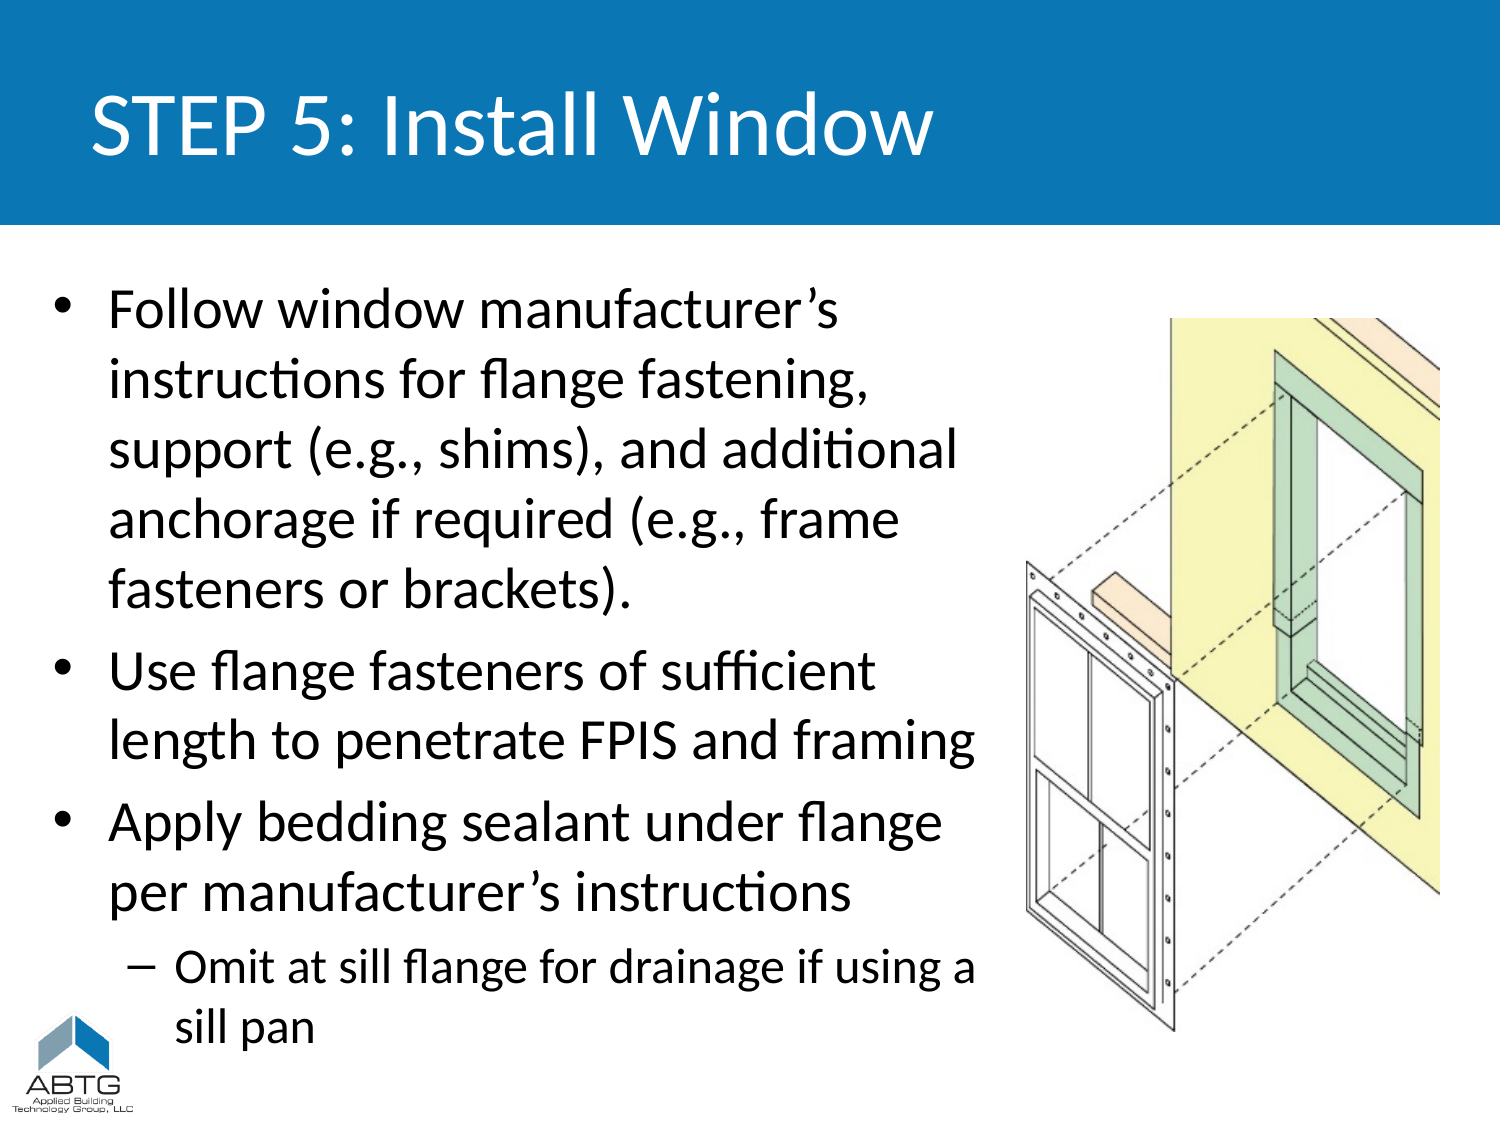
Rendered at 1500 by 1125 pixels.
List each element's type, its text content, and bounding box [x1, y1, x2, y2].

picture [1026, 317, 1440, 1032]
picture [12, 1010, 133, 1113]
list Follow window manufacturer’s instructions for flange fastening, support (e.g., shims), and additional anchorage if required (e.g., frame fasteners or brackets). Use flange fasteners of sufficient length to penetrate FPIS and framing Apply bedding sealant under flange per manufacturer’s instructions Omit at sill flange for drainage if using a sill pan [37, 262, 1025, 1088]
title STEP 5: Install Window [75, 24, 1425, 213]
